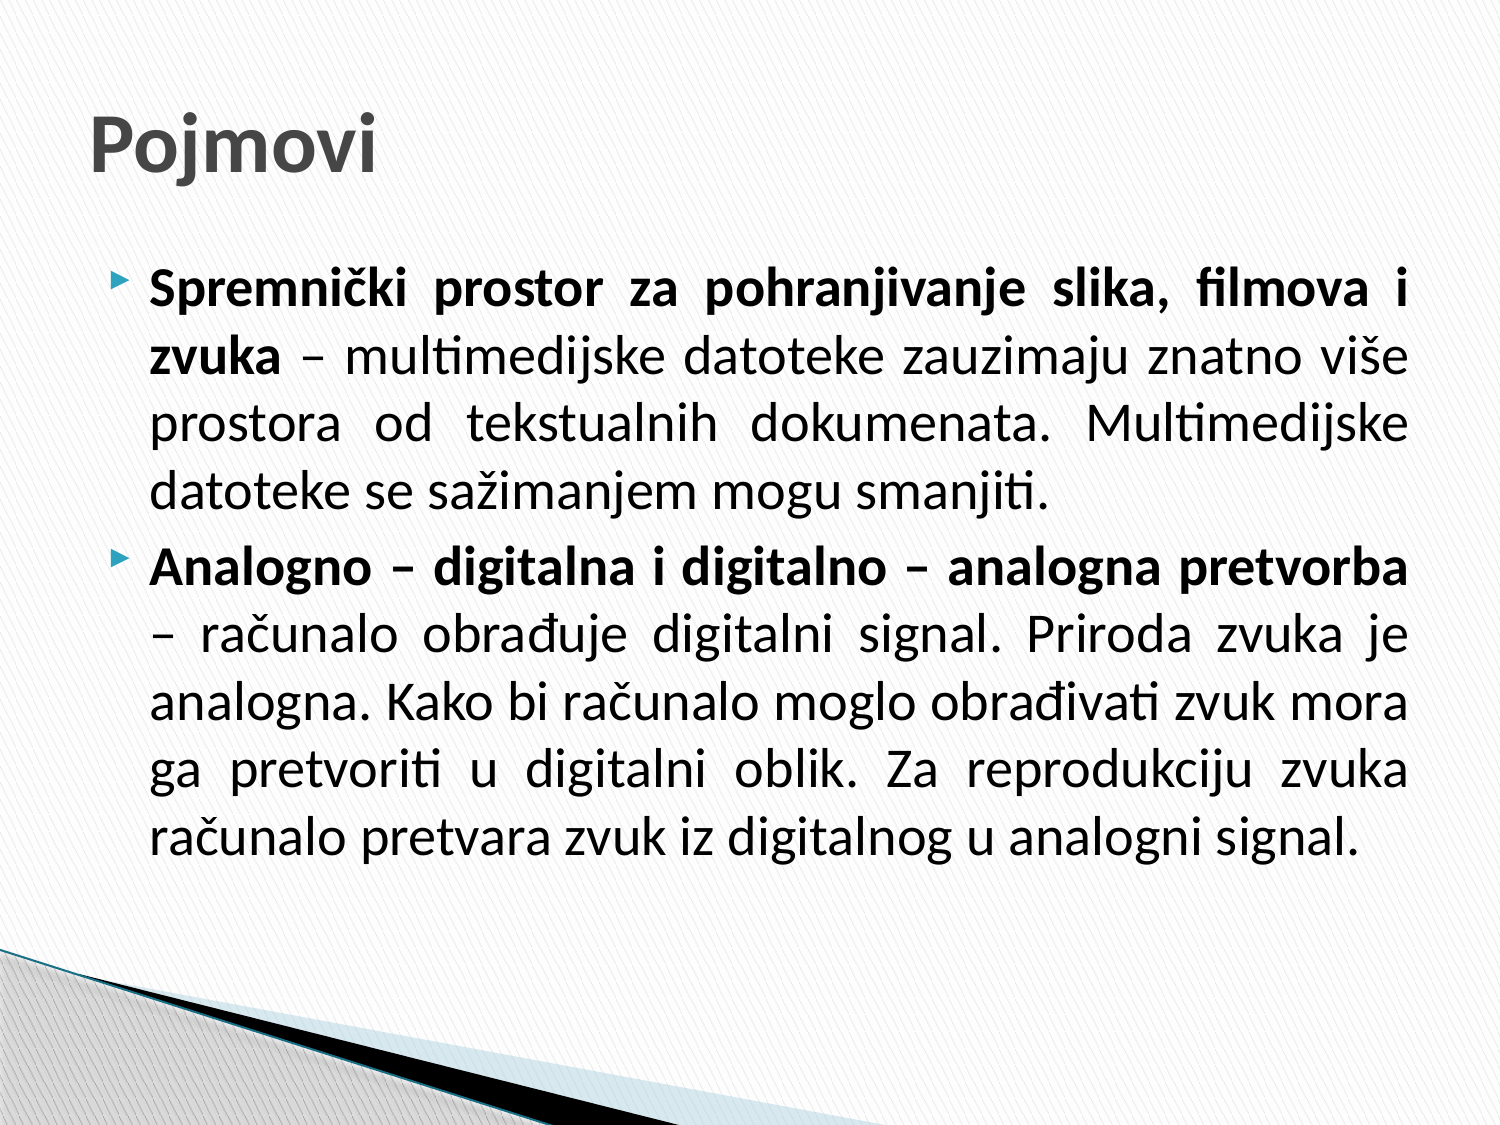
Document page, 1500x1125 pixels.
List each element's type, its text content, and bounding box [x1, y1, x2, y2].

title Pojmovi [75, 45, 1425, 233]
list Spremnički prostor za pohranjivanje slika, filmova i zvuka – multimedijske datoteke zauzimaju znatno više prostora od tekstualnih dokumenata. Multimedijske datoteke se sažimanjem mogu smanjiti. Analogno – digitalna i digitalno – analogna pretvorba – računalo obrađuje digitalni signal. Priroda zvuka je analogna. Kako bi računalo moglo obrađivati zvuk mora ga pretvoriti u digitalni oblik. Za reprodukciju zvuka računalo pretvara zvuk iz digitalnog u analogni signal. [75, 243, 1425, 986]
